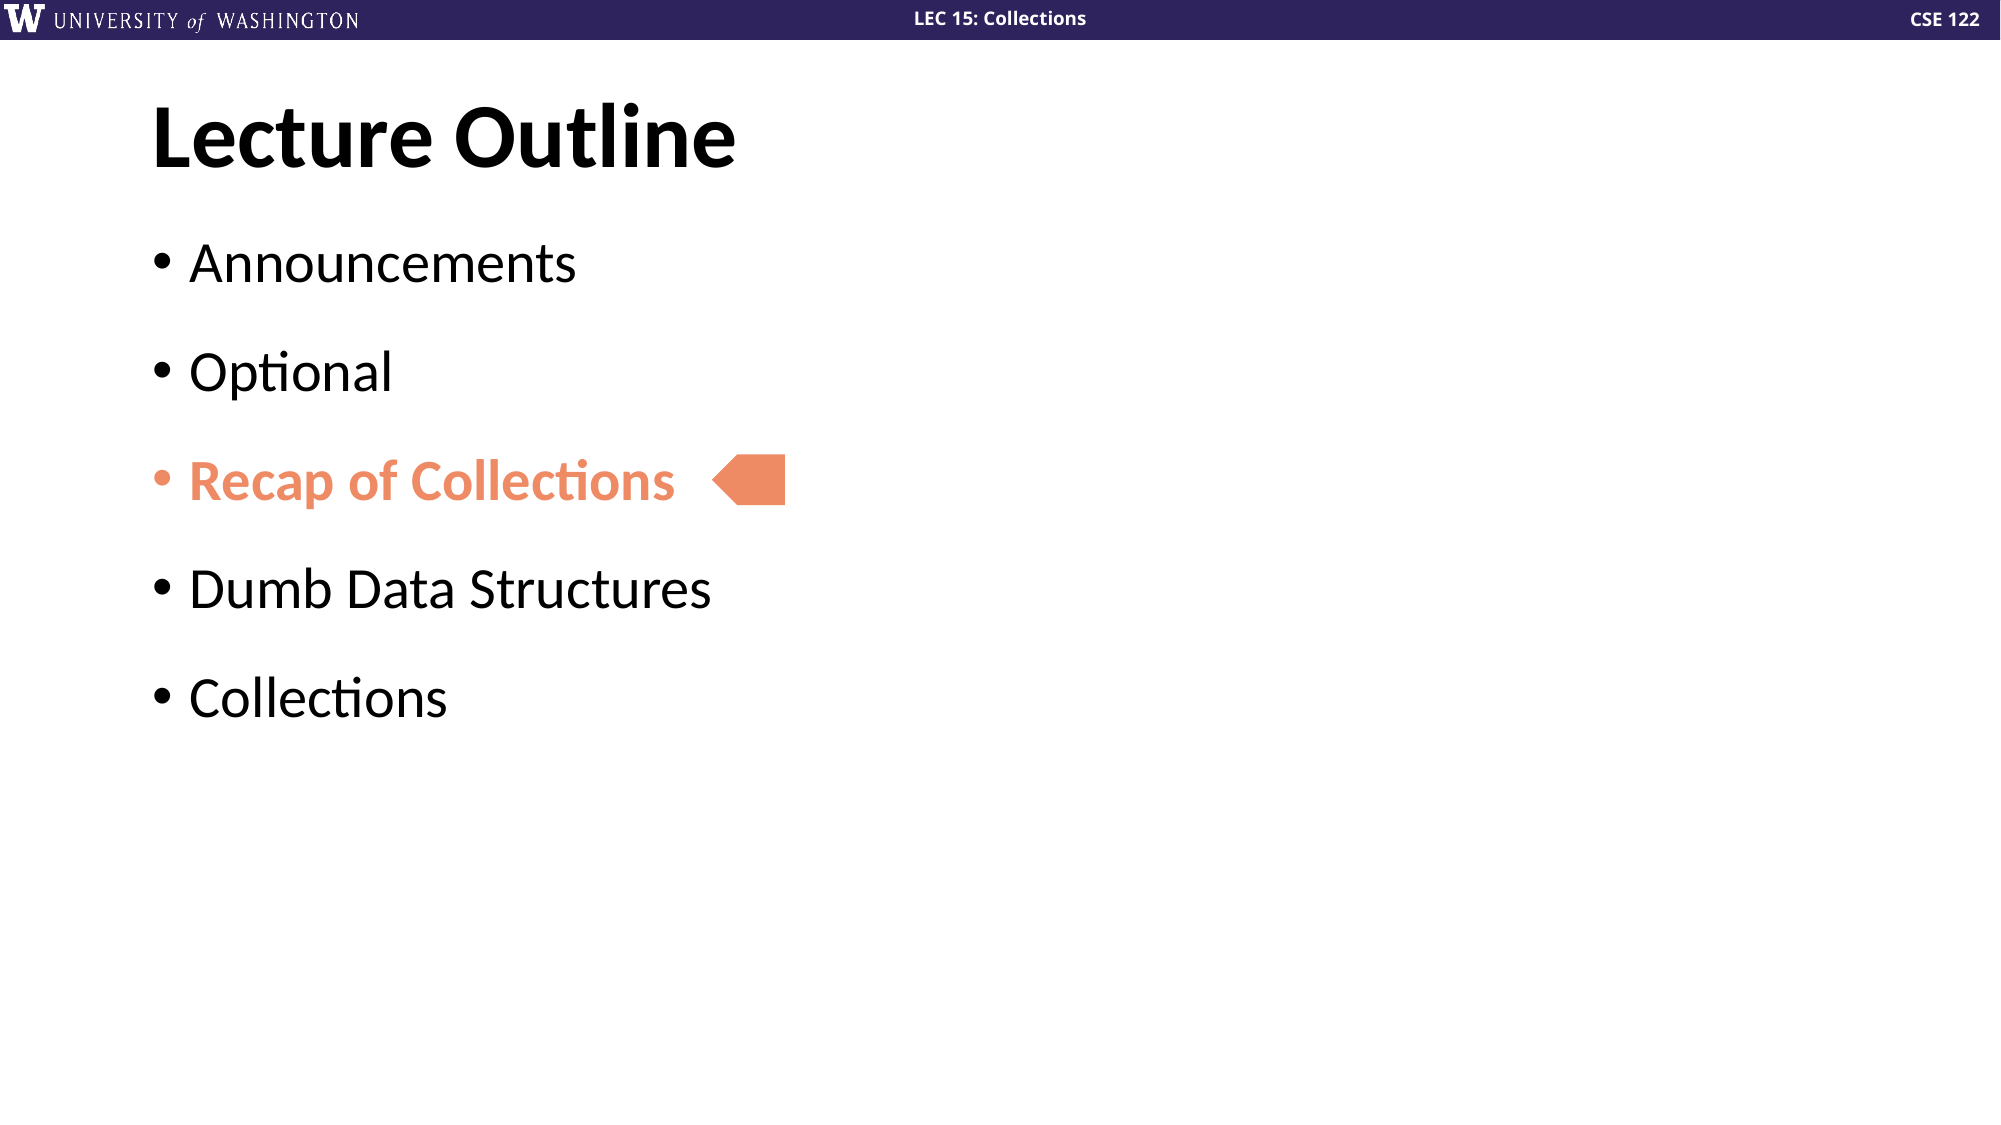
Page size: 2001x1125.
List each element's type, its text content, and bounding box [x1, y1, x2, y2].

list Announcements Optional Recap of Collections Dumb Data Structures Collections [137, 224, 1863, 1014]
picture [4, 4, 358, 33]
title Lecture Outline [137, 74, 1863, 200]
text_box [711, 454, 785, 506]
